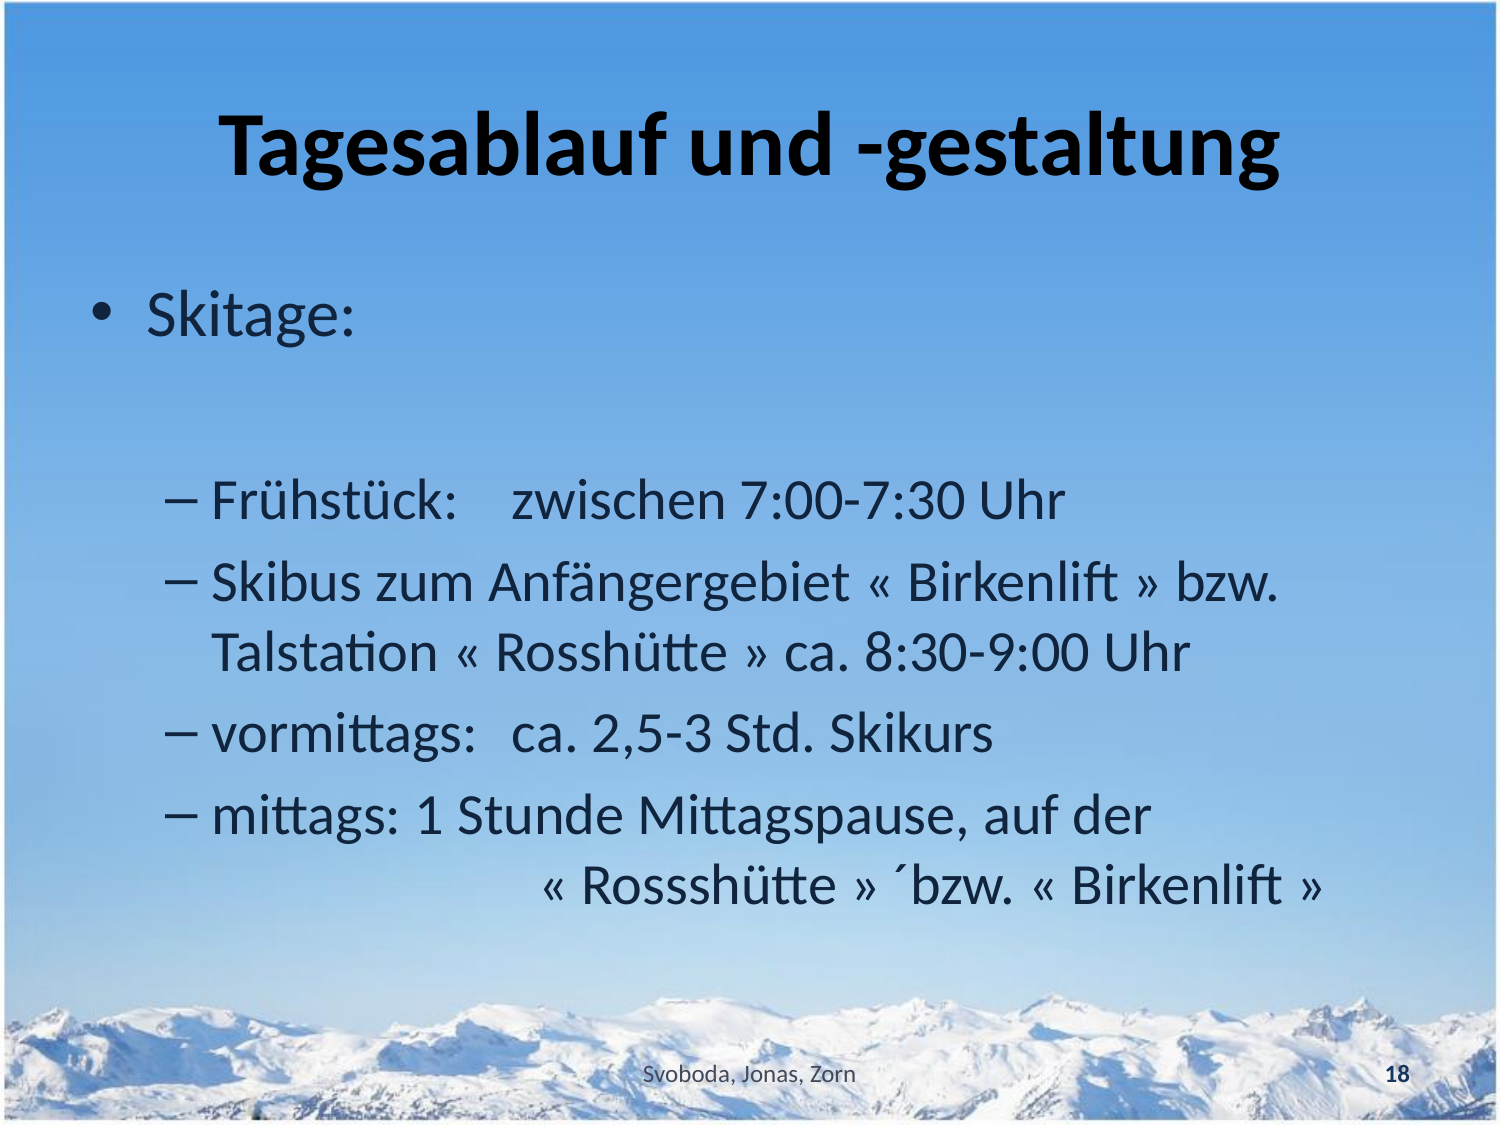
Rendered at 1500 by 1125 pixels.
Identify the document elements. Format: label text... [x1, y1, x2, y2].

footer Svoboda, Jonas, Zorn [512, 1042, 988, 1103]
list Skitage: Frühstück: zwischen 7:00-7:30 Uhr Skibus zum Anfängergebiet « Birkenlift » bzw. Talstation « Rosshütte » ca. 8:30-9:00 Uhr vormittags: ca. 2,5-3 Std. Skikurs mittags: 1 Stunde Mittagspause, auf der « Rossshütte » ´bzw. « Birkenlift » [74, 262, 1426, 1006]
slide_number 18 [1074, 1042, 1425, 1103]
title Tagesablauf und -gestaltung [74, 44, 1426, 233]
picture [0, 0, 1500, 1125]
